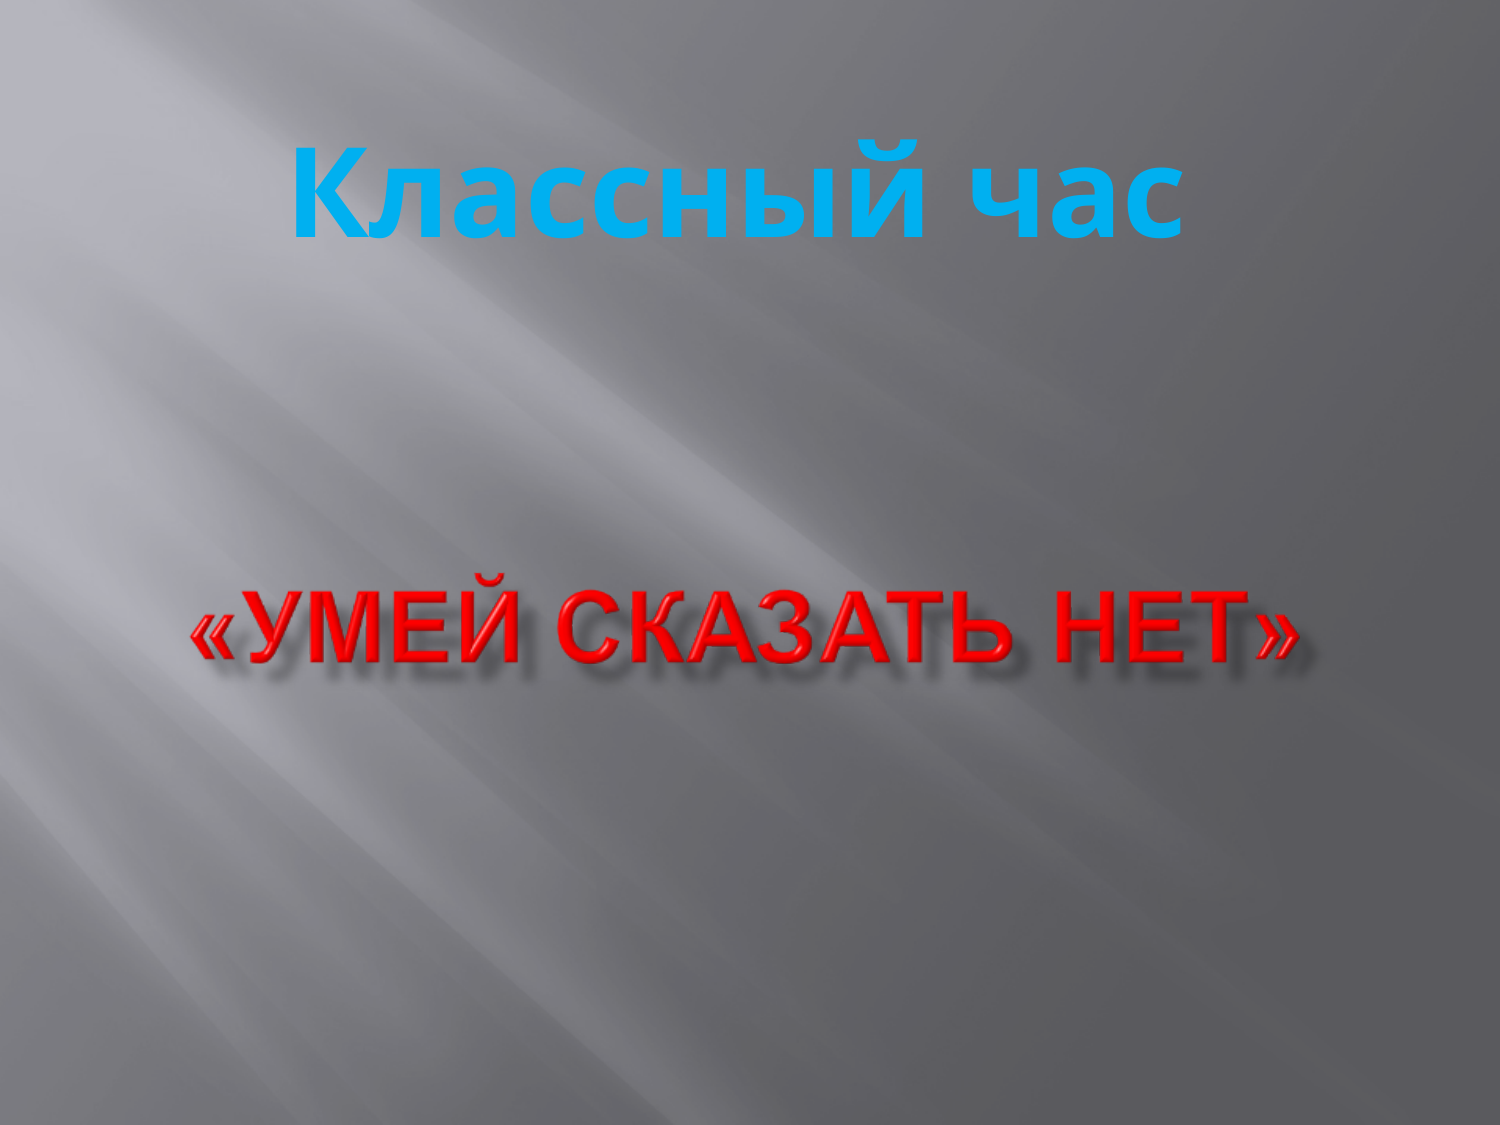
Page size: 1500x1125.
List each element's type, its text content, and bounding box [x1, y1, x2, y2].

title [68, 385, 1422, 723]
subtitle Классный час [210, 105, 1262, 385]
